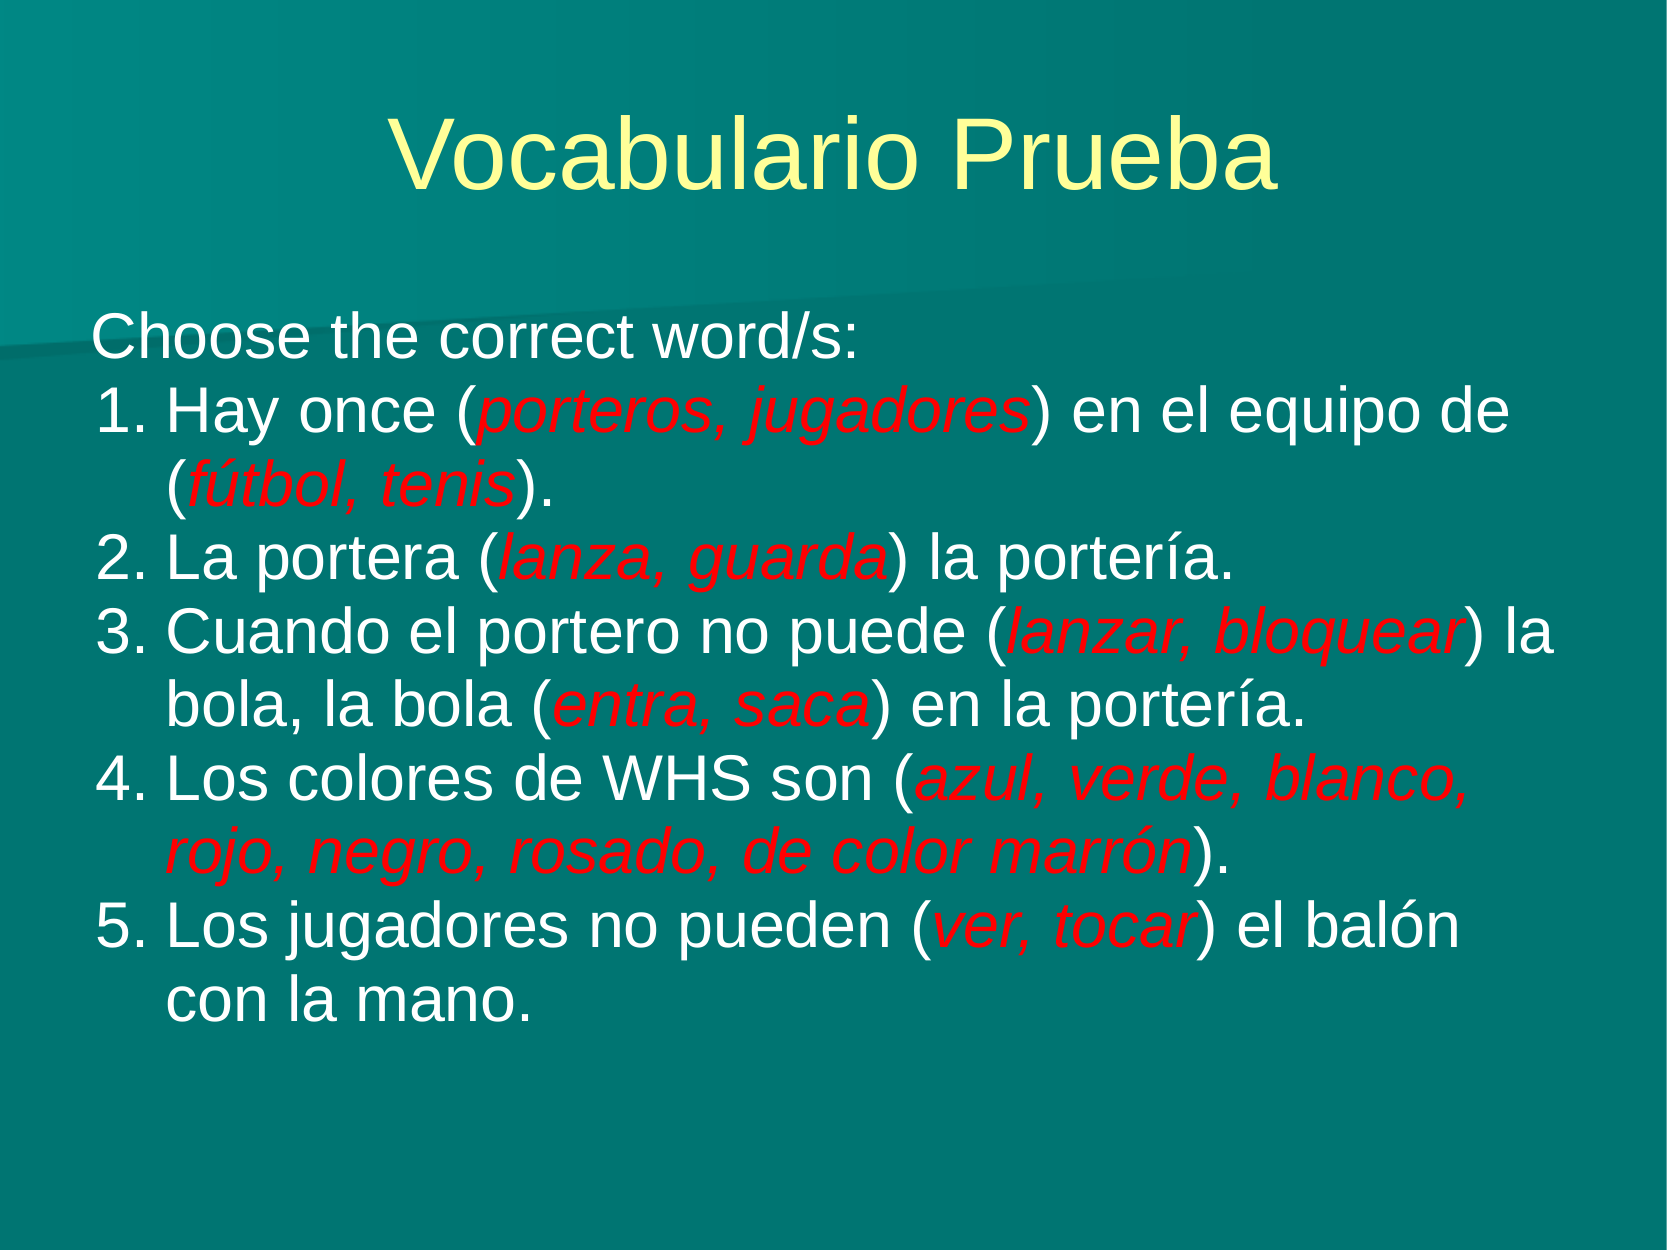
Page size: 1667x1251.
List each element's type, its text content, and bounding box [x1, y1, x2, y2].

picture [0, 0, 1667, 1250]
title Vocabulario Prueba [90, 58, 1577, 250]
subtitle Choose the correct word/s: Hay once (porteros, jugadores) en el equipo de (fútbol, tenis). La portera (lanza, guarda) la portería. Cuando el portero no puede (lanzar, bloquear) la bola, la bola (entra, saca) en la portería. Los colores de WHS son (azul, verde, blanco, rojo, negro, rosado, de color marrón). Los jugadores no pueden (ver, tocar) el balón con la mano. [90, 300, 1577, 1103]
